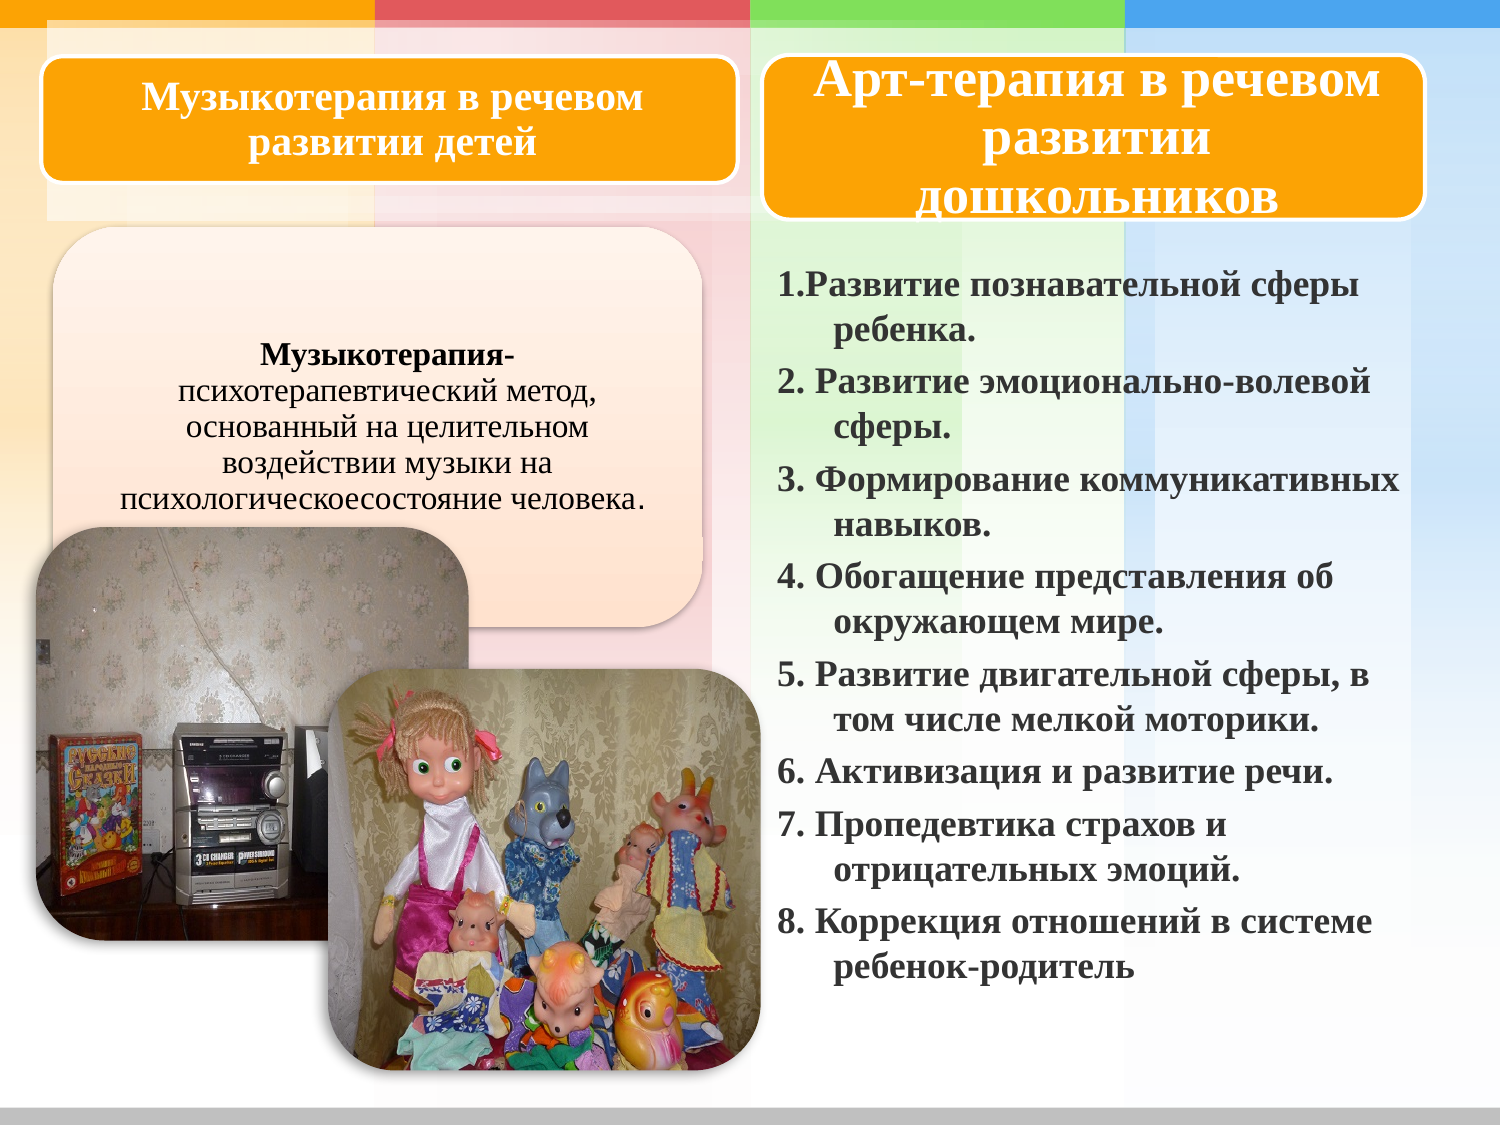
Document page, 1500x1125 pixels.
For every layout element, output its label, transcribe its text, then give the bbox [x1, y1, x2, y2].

picture [35, 526, 761, 1071]
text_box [761, 54, 1426, 221]
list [52, 196, 703, 658]
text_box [40, 54, 738, 185]
list 1.Развитие познавательной сферы ребенка. 2. Развитие эмоционально-волевой сферы. 3. Формирование коммуникативных навыков. 4. Обогащение представления об окружающем мире. 5. Развитие двигательной сферы, в том числе мелкой моторики. 6. Активизация и развитие речи. 7. Пропедевтика страхов и отрицательных эмоций. 8. Коррекция отношений в системе ребенок-родитель [761, 251, 1425, 1005]
text_box [41, 0, 1471, 195]
